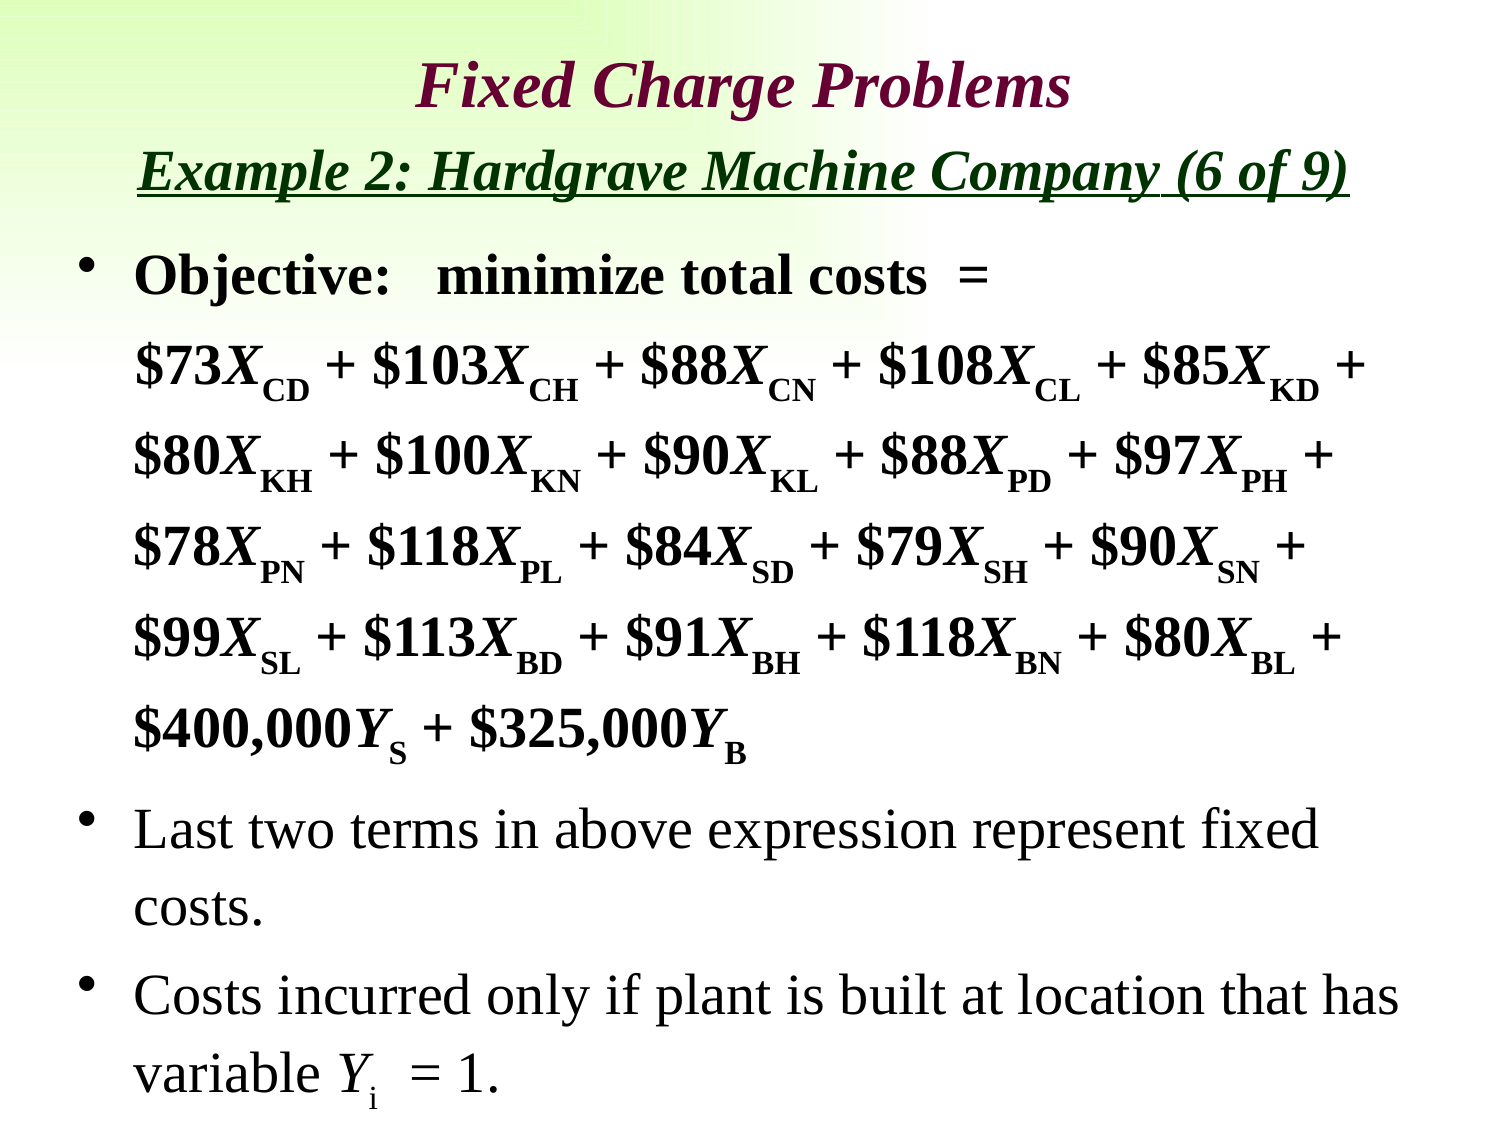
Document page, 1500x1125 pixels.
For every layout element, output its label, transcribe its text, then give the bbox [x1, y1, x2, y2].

list Objective: minimize total costs = $73XCD + $103XCH + $88XCN + $108XCL + $85XKD + $80XKH + $100XKN + $90XKL + $88XPD + $97XPH + $78XPN + $118XPL + $84XSD + $79XSH + $90XSN + $99XSL + $113XBD + $91XBH + $118XBN + $80XBL + $400,000YS + $325,000YB Last two terms in above expression represent fixed costs. Costs incurred only if plant is built at location that has variable Yi = 1. [62, 221, 1441, 1050]
text_box Example 2: Hardgrave Machine Company (6 of 9) [99, 125, 1388, 210]
title Fixed Charge Problems [62, 36, 1444, 125]
